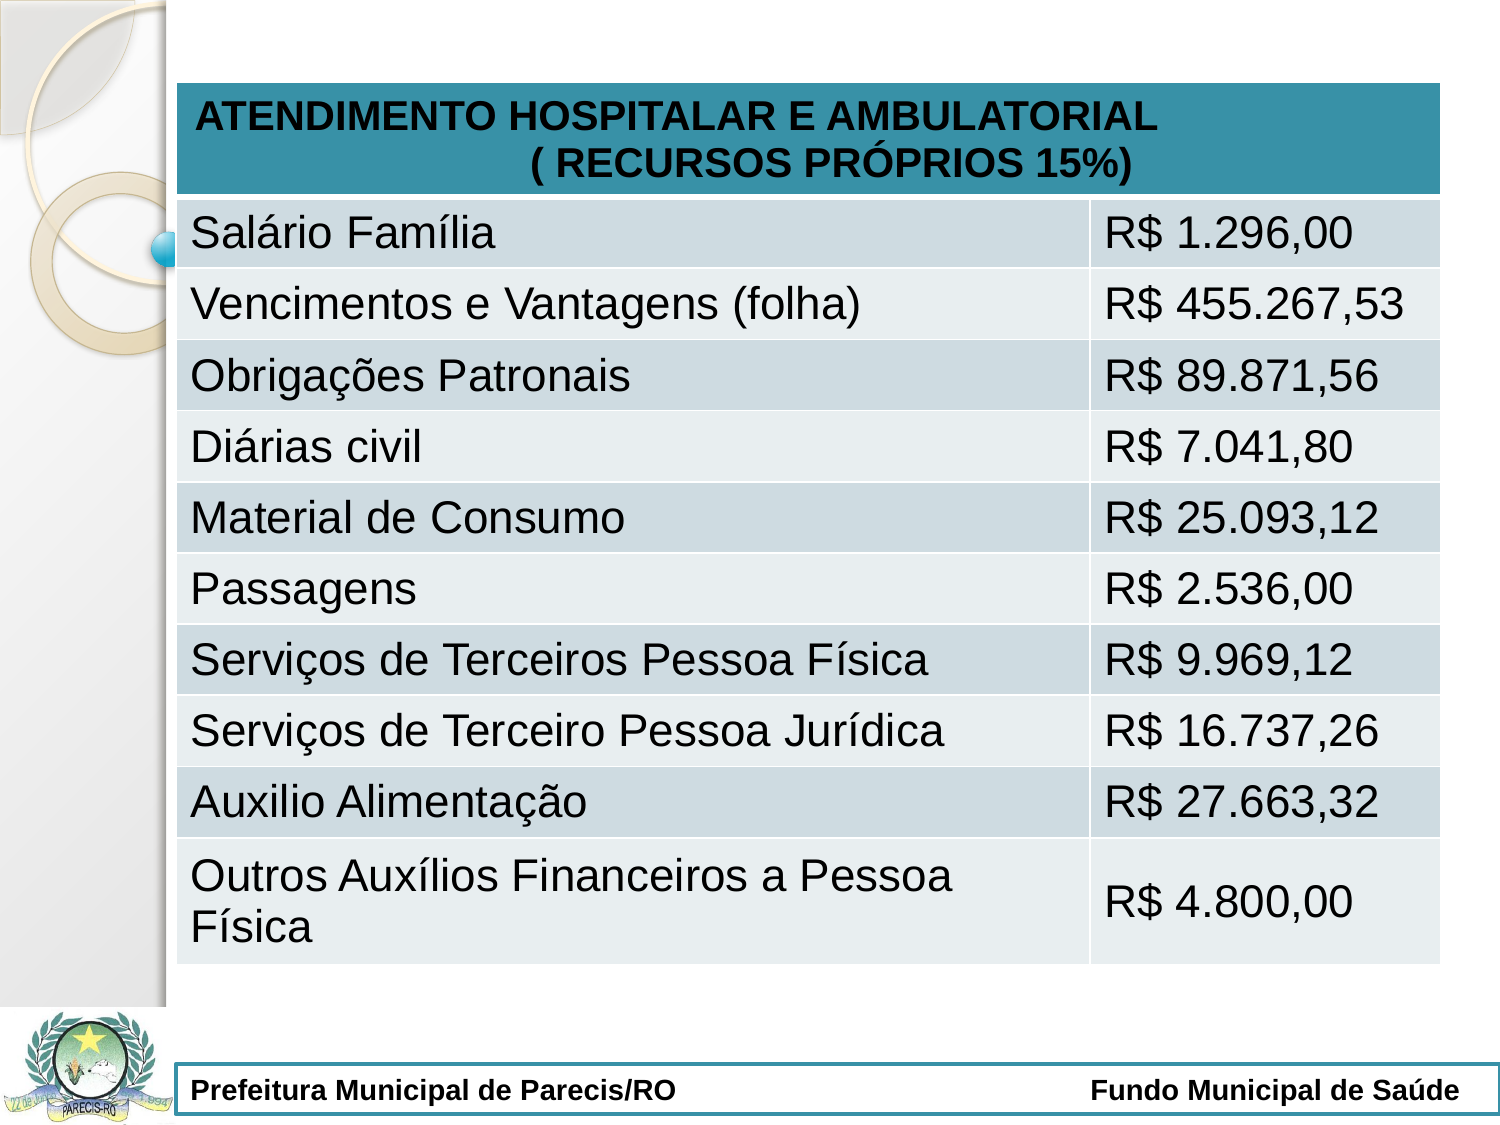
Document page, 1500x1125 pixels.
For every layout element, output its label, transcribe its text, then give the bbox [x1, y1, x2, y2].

table_cell Salário Família [177, 200, 1089, 267]
table_cell R$ 7.041,80 [1091, 411, 1440, 481]
table_cell Material de Consumo [177, 483, 1089, 552]
table_cell R$ 455.267,53 [1091, 269, 1440, 339]
table_cell R$ 25.093,12 [1091, 483, 1440, 552]
table_cell R$ 89.871,56 [1091, 340, 1440, 410]
table_cell R$ 1.296,00 [1091, 200, 1440, 267]
text_box Prefeitura Municipal de Parecis/RO Fundo Municipal de Saúde [182, 1062, 1500, 1116]
table_cell R$ 2.536,00 [1091, 554, 1440, 623]
table_cell Auxilio Alimentação [177, 767, 1089, 837]
table_cell Outros Auxílios Financeiros a Pessoa Física [177, 839, 1089, 964]
table_cell Serviços de Terceiros Pessoa Física [177, 625, 1089, 694]
table_cell Vencimentos e Vantagens (folha) [177, 269, 1089, 339]
table_cell R$ 4.800,00 [1091, 839, 1440, 964]
table_cell R$ 9.969,12 [1091, 625, 1440, 694]
table_cell R$ 16.737,26 [1091, 696, 1440, 766]
picture [0, 1007, 176, 1125]
table_cell Obrigações Patronais [177, 340, 1089, 410]
table_header ATENDIMENTO HOSPITALAR E AMBULATORIAL ( RECURSOS PRÓPRIOS 15%) [177, 83, 1440, 194]
table_cell Passagens [177, 554, 1089, 623]
table_cell Diárias civil [177, 411, 1089, 481]
table_cell R$ 27.663,32 [1091, 767, 1440, 837]
table_cell Serviços de Terceiro Pessoa Jurídica [177, 696, 1089, 766]
